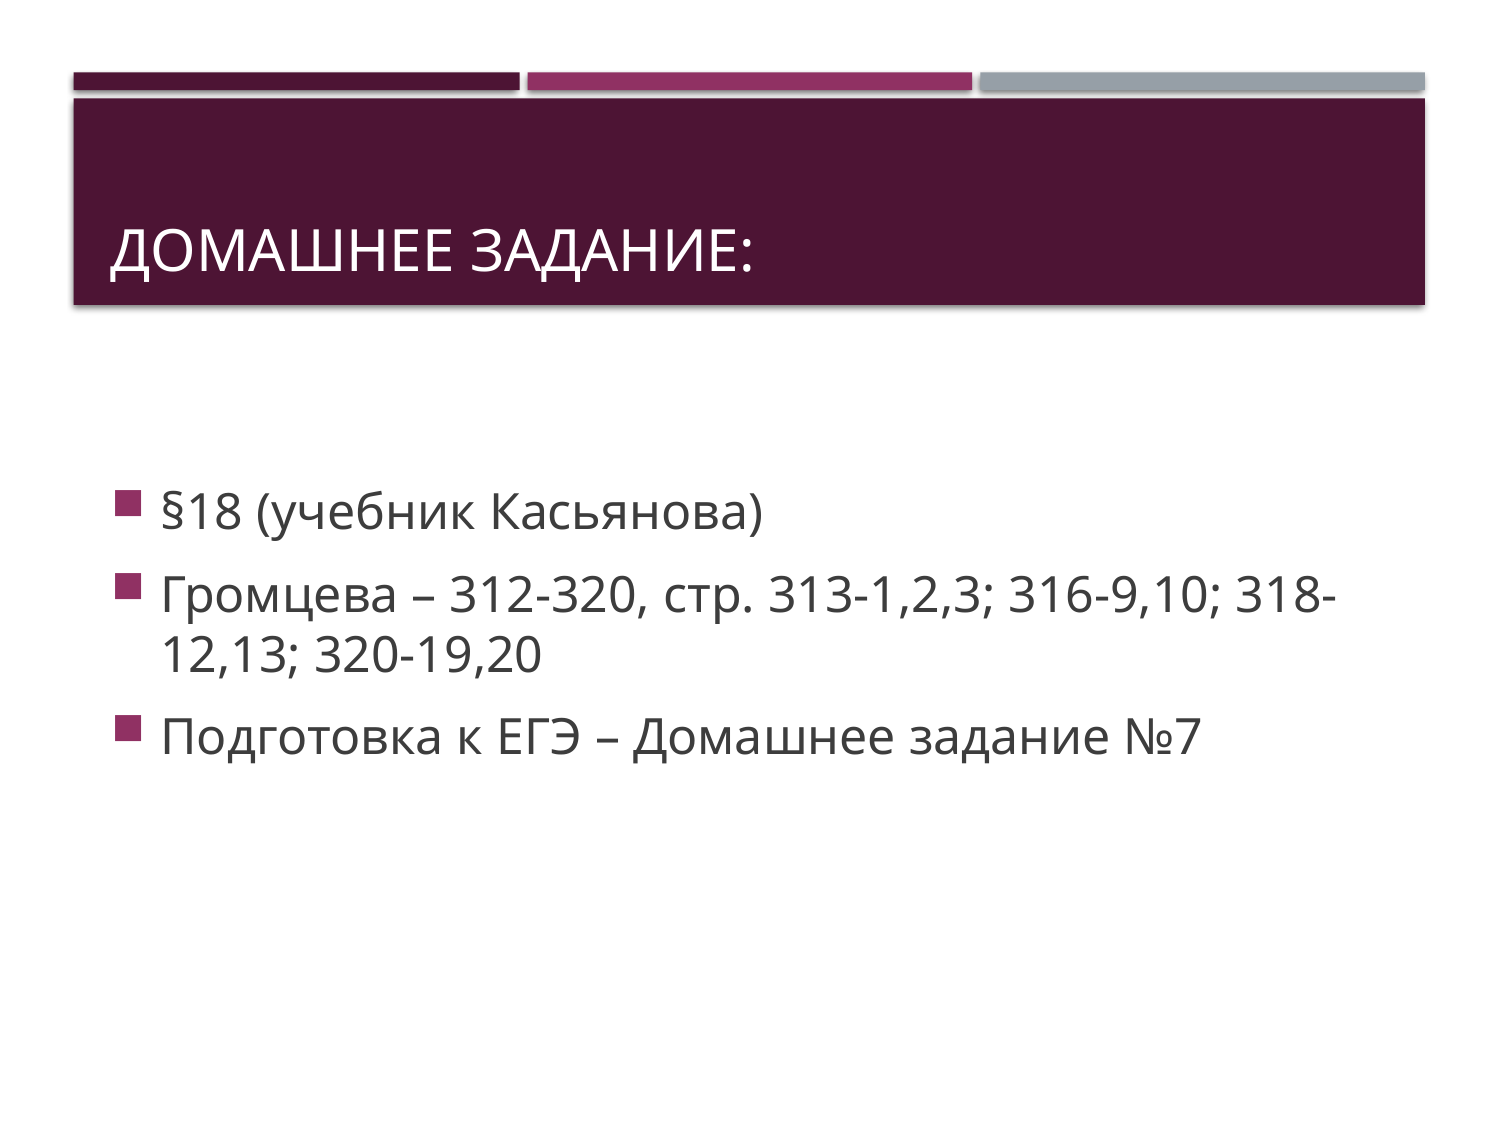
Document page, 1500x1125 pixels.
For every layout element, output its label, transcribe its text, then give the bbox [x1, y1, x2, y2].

list §18 (учебник Касьянова) Громцева – 312-320, стр. 313-1,2,3; 316-9,10; 318-12,13; 320-19,20 Подготовка к ЕГЭ – Домашнее задание №7 [95, 365, 1406, 962]
title Домашнее задание: [95, 112, 1406, 291]
